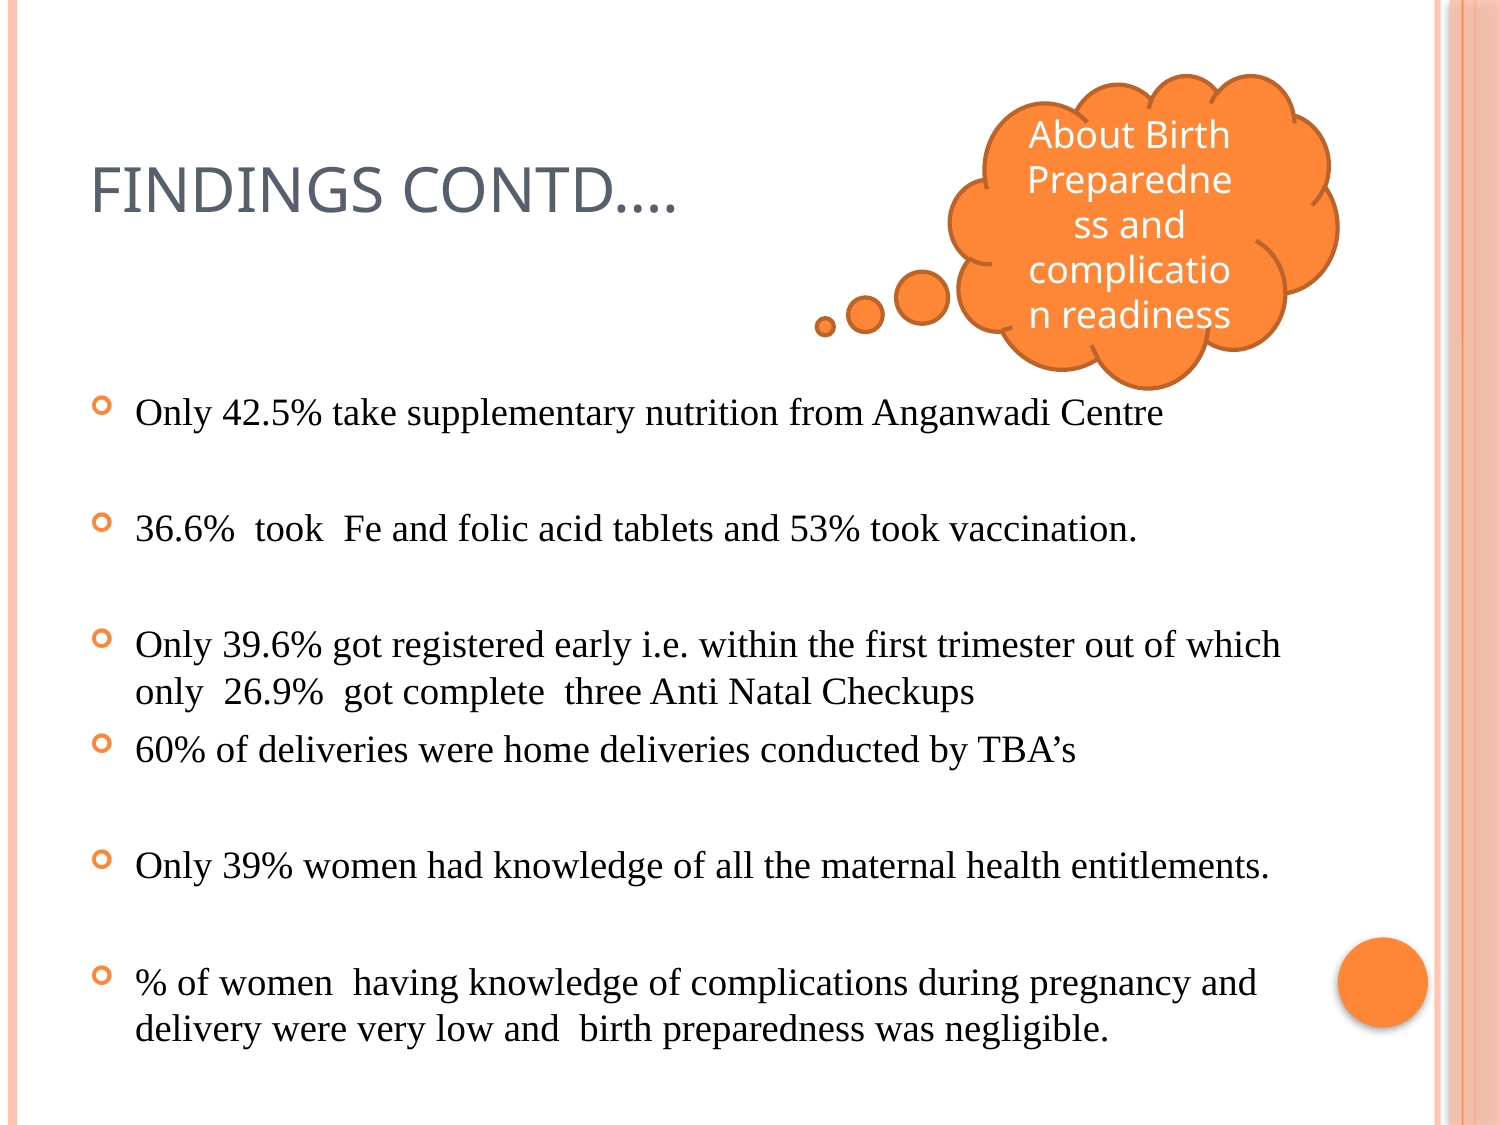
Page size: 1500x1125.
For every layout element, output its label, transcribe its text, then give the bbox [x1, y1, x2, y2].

list Only 42.5% take supplementary nutrition from Anganwadi Centre 36.6% took Fe and folic acid tablets and 53% took vaccination. Only 39.6% got registered early i.e. within the first trimester out of which only 26.9% got complete three Anti Natal Checkups 60% of deliveries were home deliveries conducted by TBA’s Only 39% women had knowledge of all the maternal health entitlements. % of women having knowledge of complications during pregnancy and delivery were very low and birth preparedness was negligible. [75, 262, 1300, 1062]
text_box About Birth Preparedness and complication readiness [845, 295, 885, 335]
title Findings contd…. [75, 45, 1300, 233]
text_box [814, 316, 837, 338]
text_box About Birth Preparedness and complication readiness [893, 269, 951, 326]
text_box About Birth Preparedness and complication readiness [947, 73, 1340, 391]
